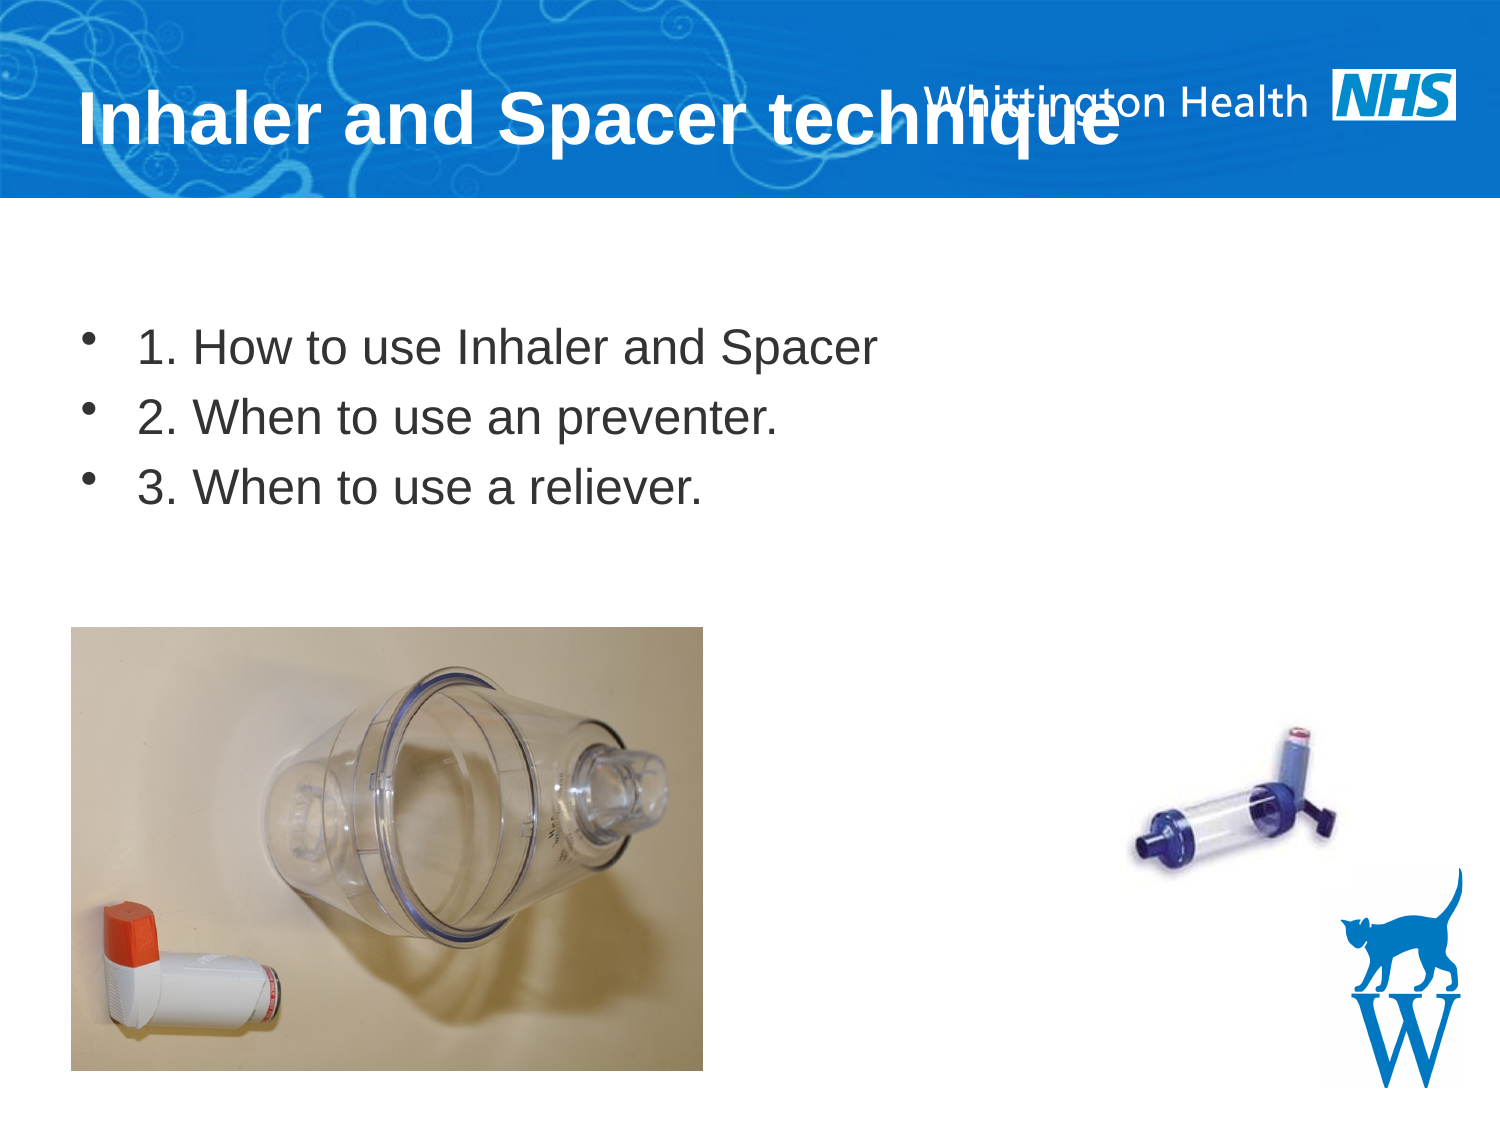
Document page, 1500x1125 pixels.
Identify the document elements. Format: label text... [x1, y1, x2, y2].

picture [0, 0, 1500, 198]
title Inhaler and Spacer technique [62, 62, 1188, 188]
picture [70, 626, 703, 1071]
picture [1118, 715, 1463, 1088]
list 1. How to use Inhaler and Spacer 2. When to use an preventer. 3. When to use a reliever. [65, 306, 1341, 941]
